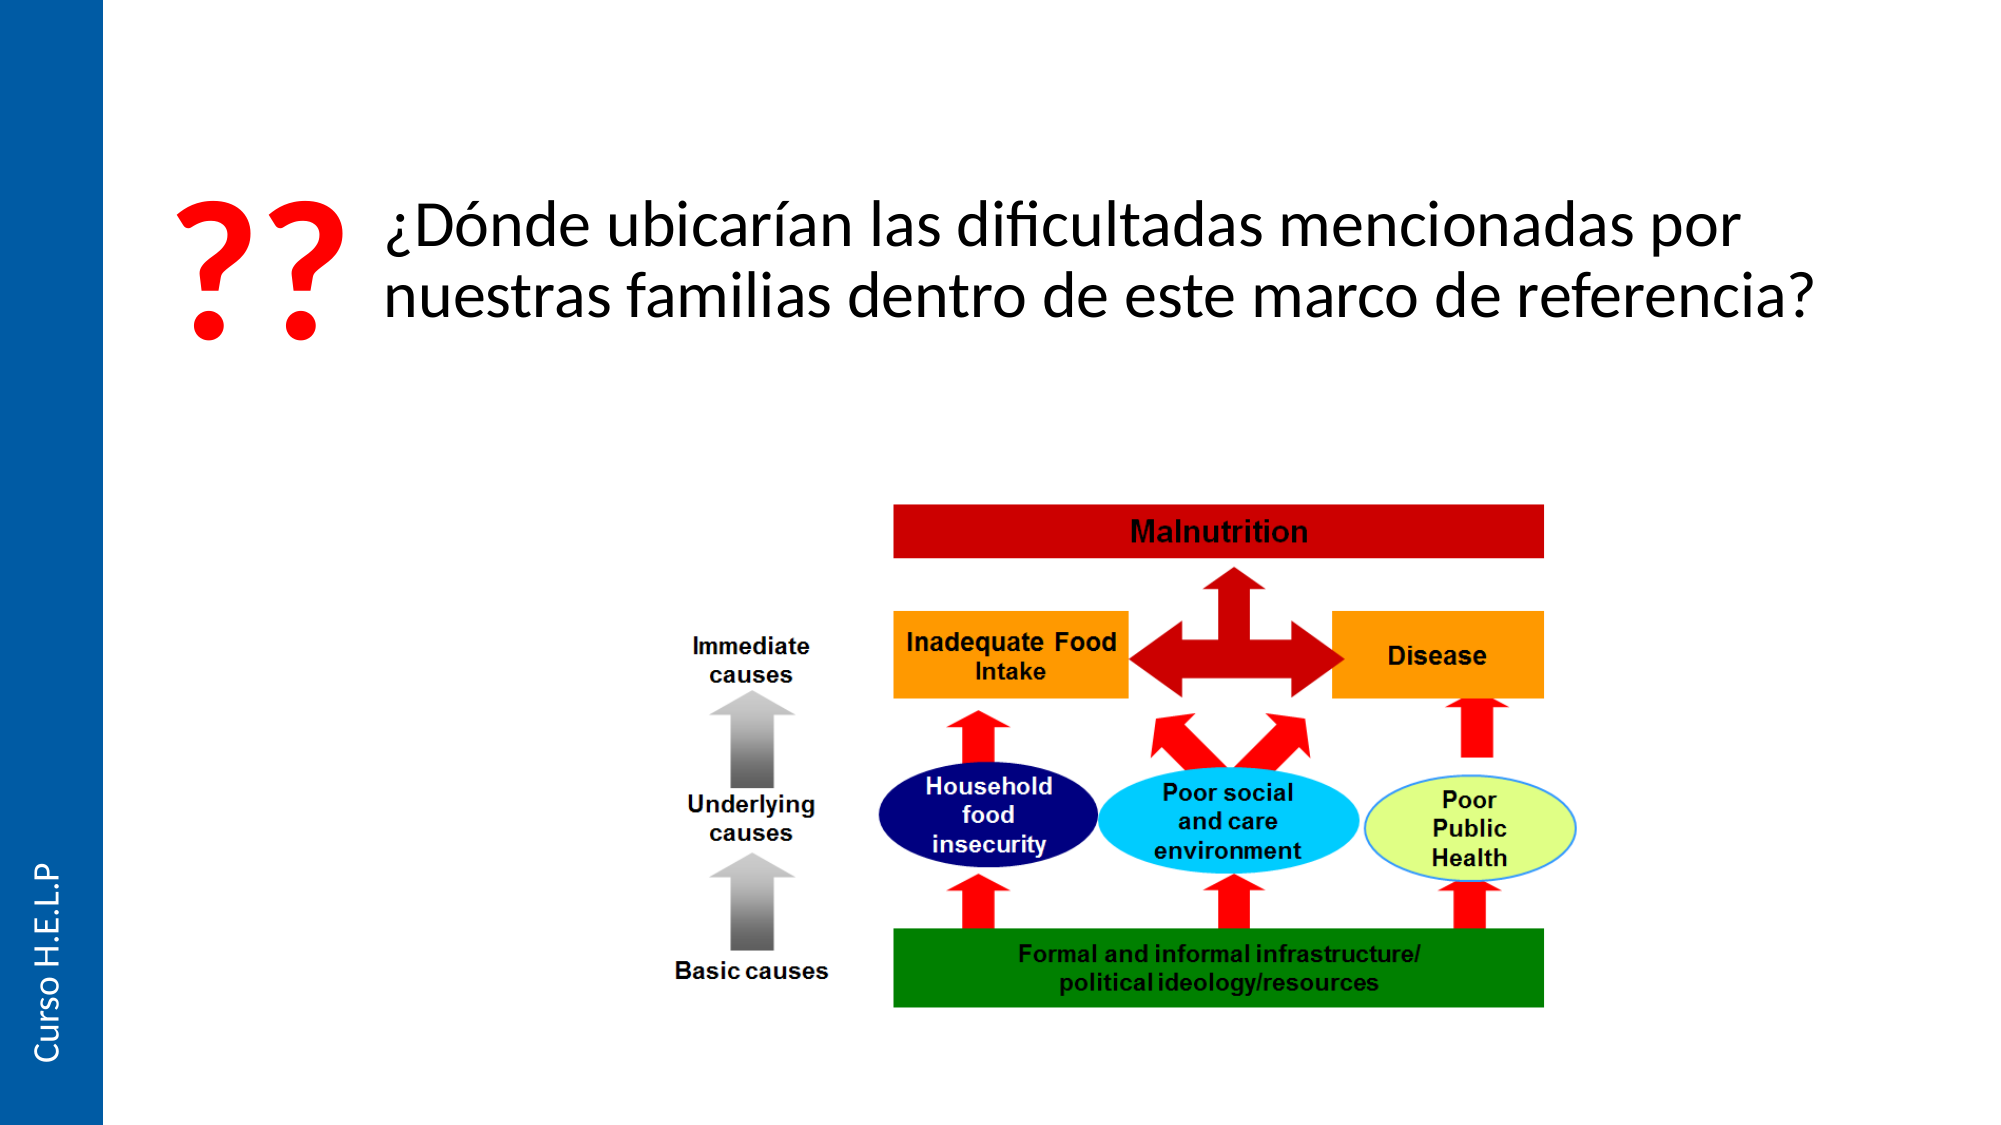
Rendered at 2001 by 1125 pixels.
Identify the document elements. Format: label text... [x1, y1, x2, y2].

text_box Curso H.E.L.P [13, 841, 90, 1079]
text_box ?? [152, 132, 368, 387]
title ¿Dónde ubicarían las dificultadas mencionadas por nuestras familias dentro de este marco de referencia? [368, 149, 1879, 372]
picture [670, 495, 1601, 1017]
text_box [0, 0, 104, 1125]
